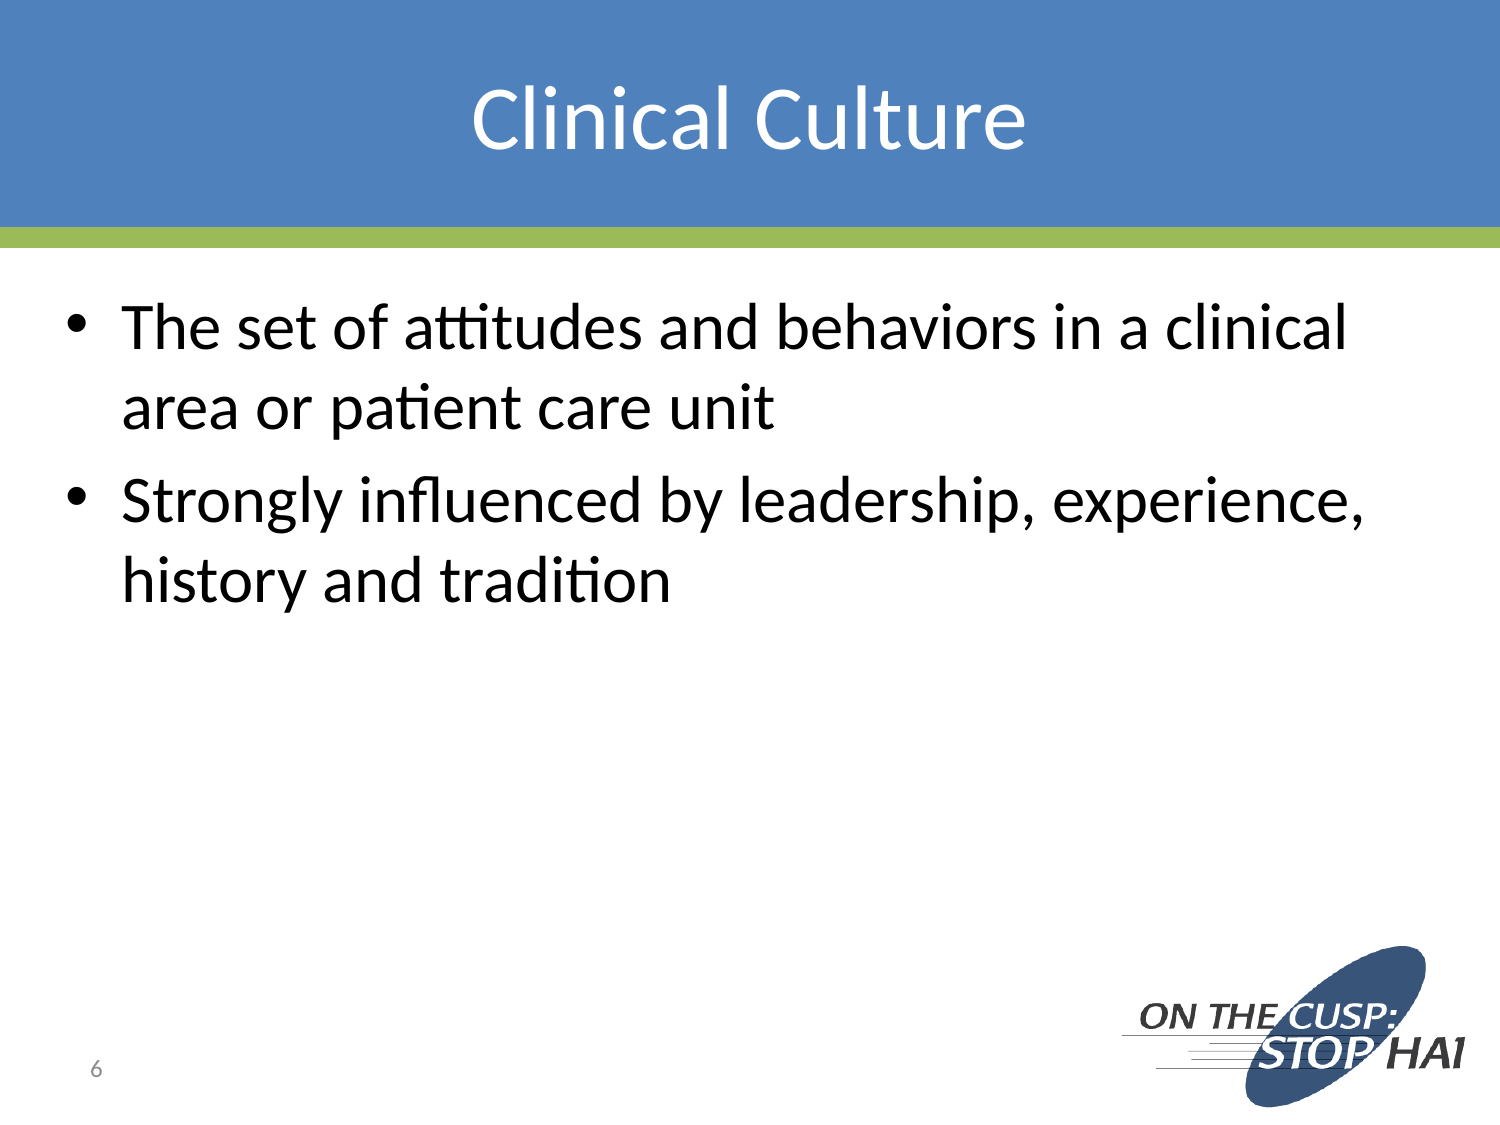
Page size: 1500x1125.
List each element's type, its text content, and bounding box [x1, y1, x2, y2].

list The set of attitudes and behaviors in a clinical area or patient care unit Strongly influenced by leadership, experience, history and tradition [50, 275, 1475, 950]
picture [1098, 929, 1500, 1125]
title Clinical Culture [0, 0, 1500, 225]
slide_number 6 [75, 1037, 425, 1098]
